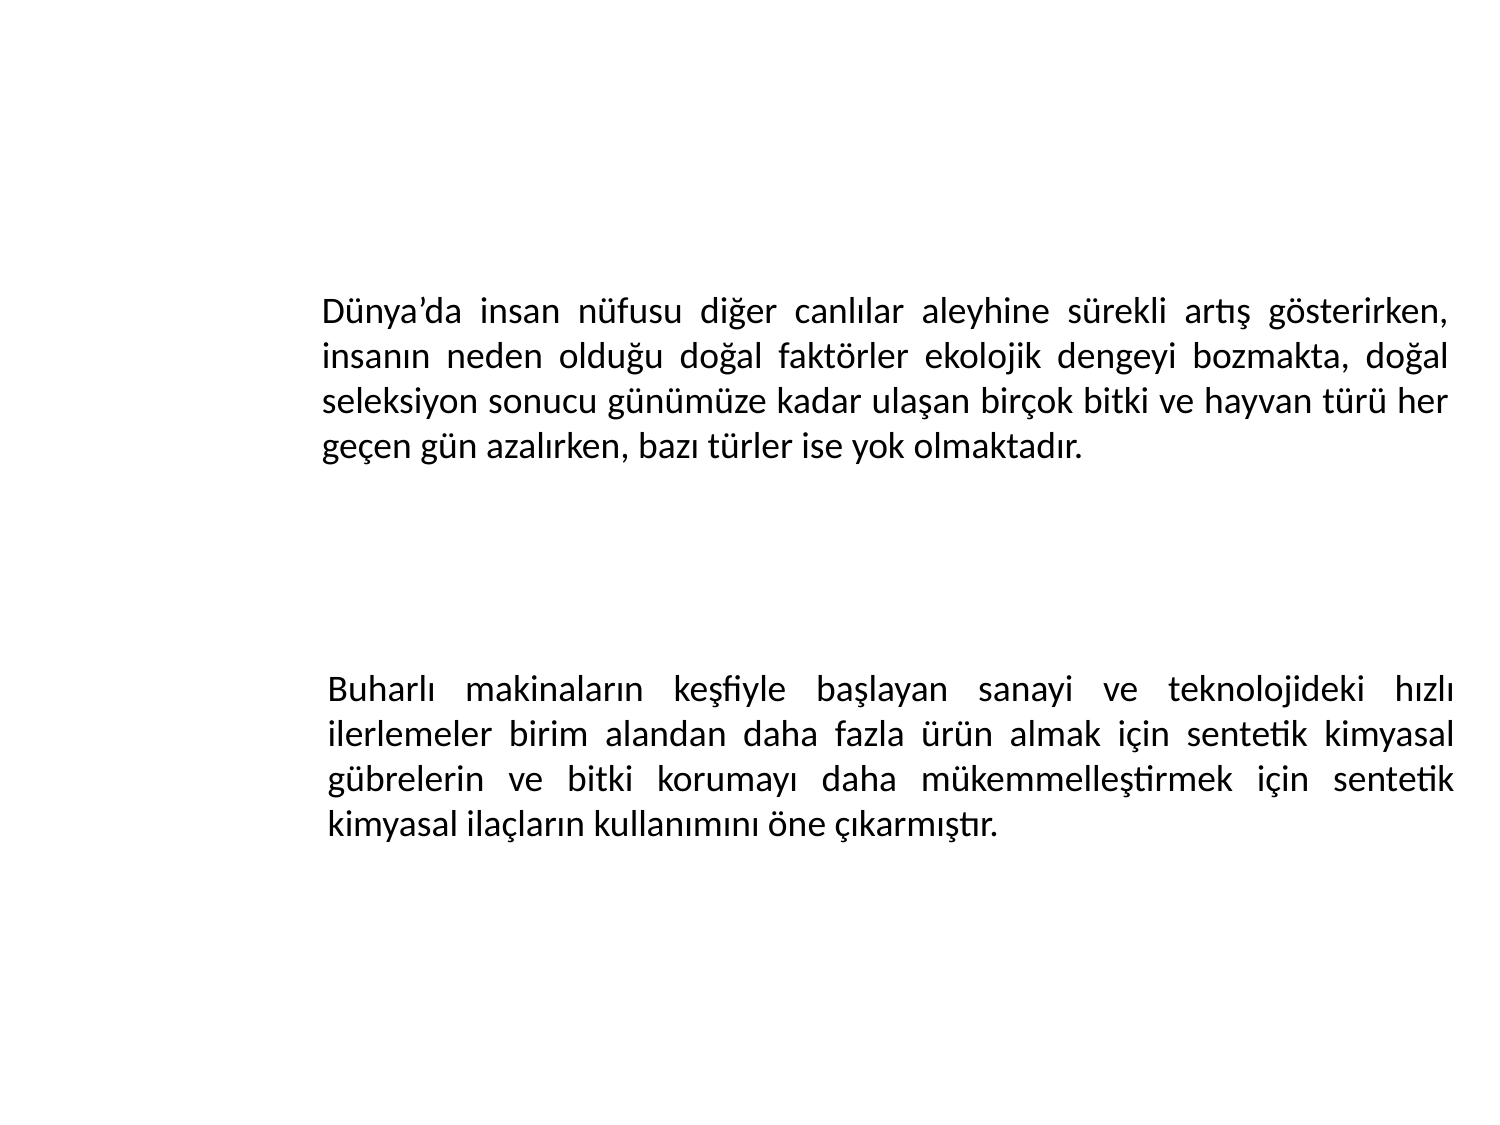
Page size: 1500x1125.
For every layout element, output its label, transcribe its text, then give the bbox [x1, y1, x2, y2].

text_box Buharlı makinaların keşfiyle başlayan sanayi ve teknolojideki hızlı ilerlemeler birim alandan daha fazla ürün almak için sentetik kimyasal gübrelerin ve bitki korumayı daha mükemmelleştirmek için sentetik kimyasal ilaçların kullanımını öne çıkarmıştır. [312, 656, 1471, 852]
text_box Dünya’da insan nüfusu diğer canlılar aleyhine sürekli artış gösterirken, insanın neden olduğu doğal faktörler ekolojik dengeyi bozmakta, doğal seleksiyon sonucu günümüze kadar ulaşan birçok bitki ve hayvan türü her geçen gün azalırken, bazı türler ise yok olmaktadır. [307, 278, 1465, 473]
